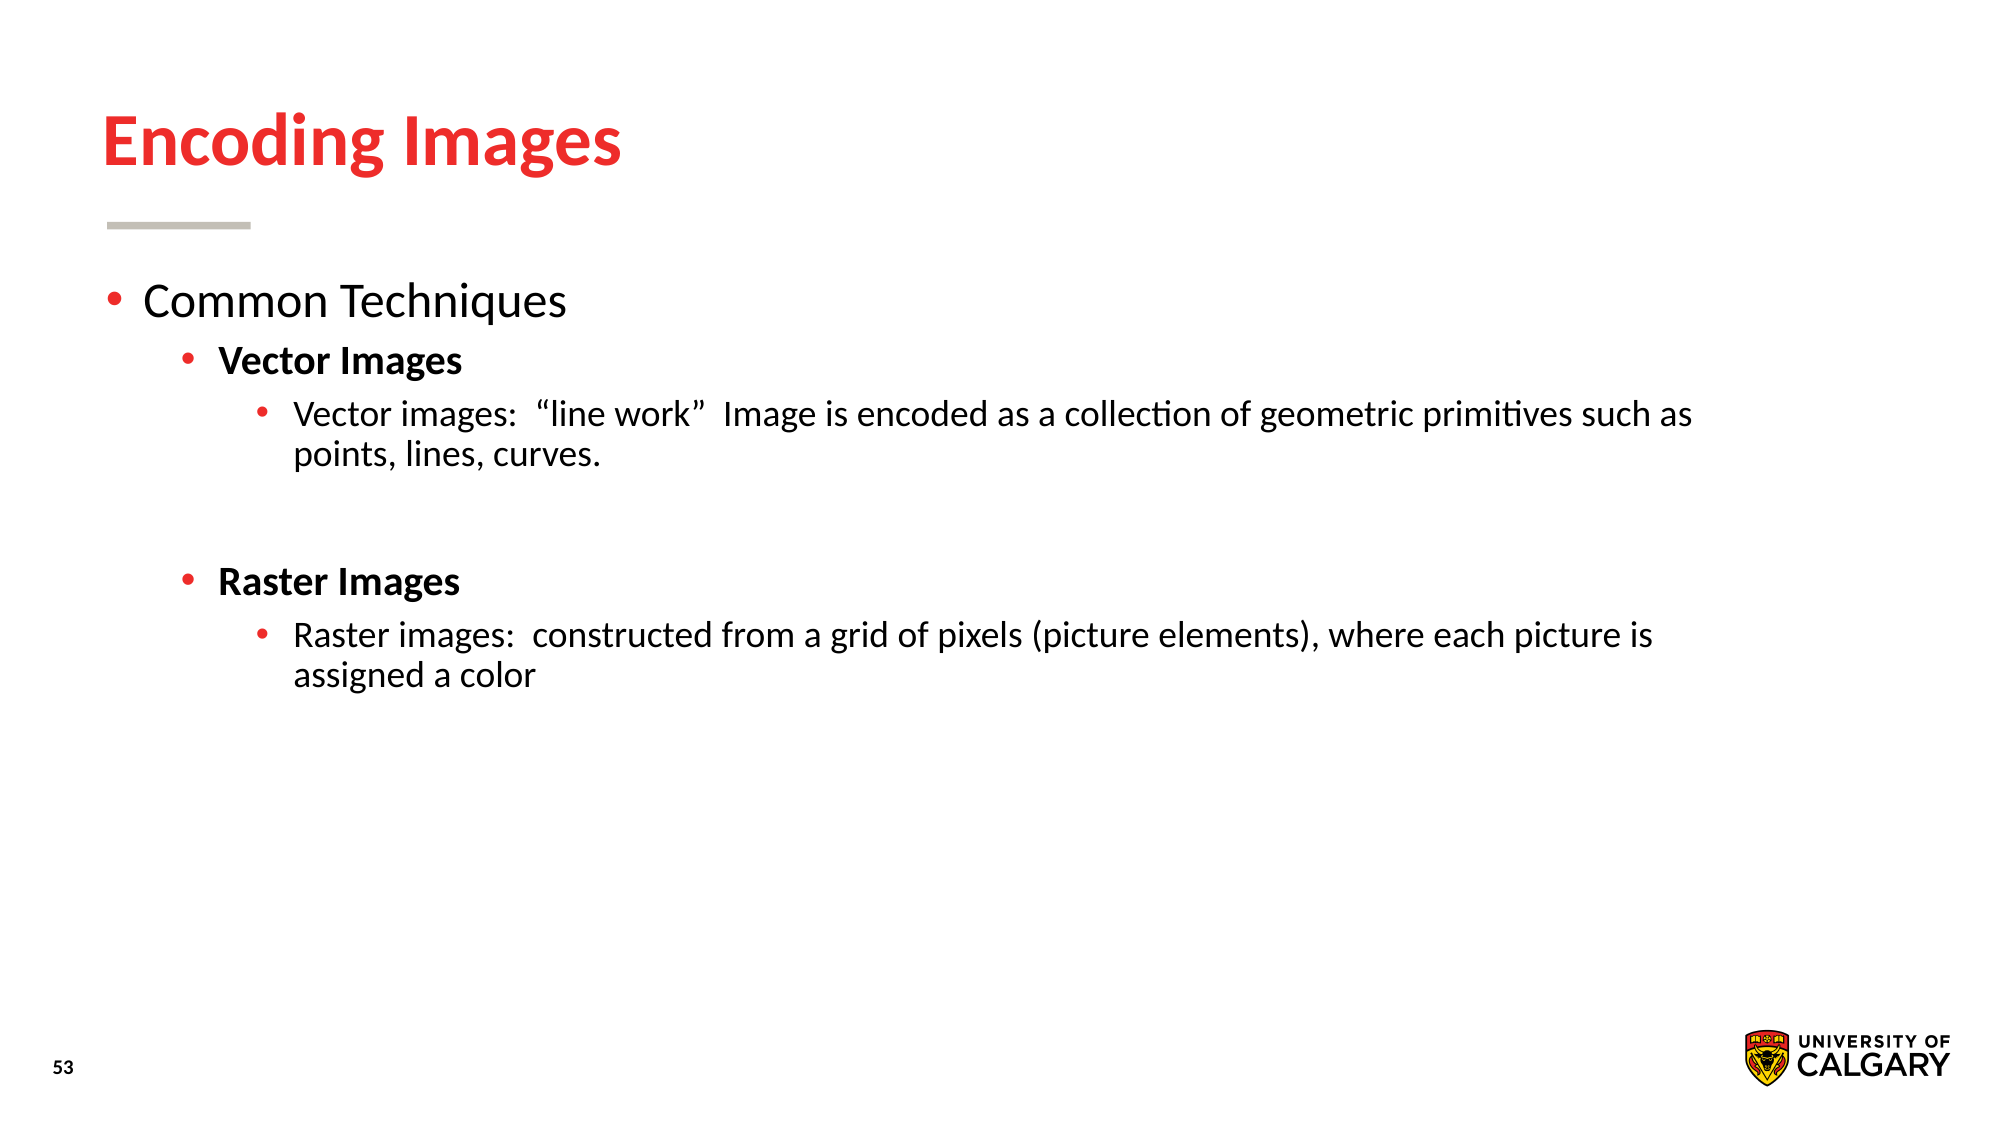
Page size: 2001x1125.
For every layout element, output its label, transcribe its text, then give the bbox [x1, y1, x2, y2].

picture [1722, 1012, 1973, 1099]
title Encoding Images [87, 60, 1774, 222]
list Common Techniques Vector Images Vector images: “line work” Image is encoded as a collection of geometric primitives such as points, lines, curves. Raster Images Raster images: constructed from a grid of pixels (picture elements), where each picture is assigned a color [91, 266, 1774, 981]
